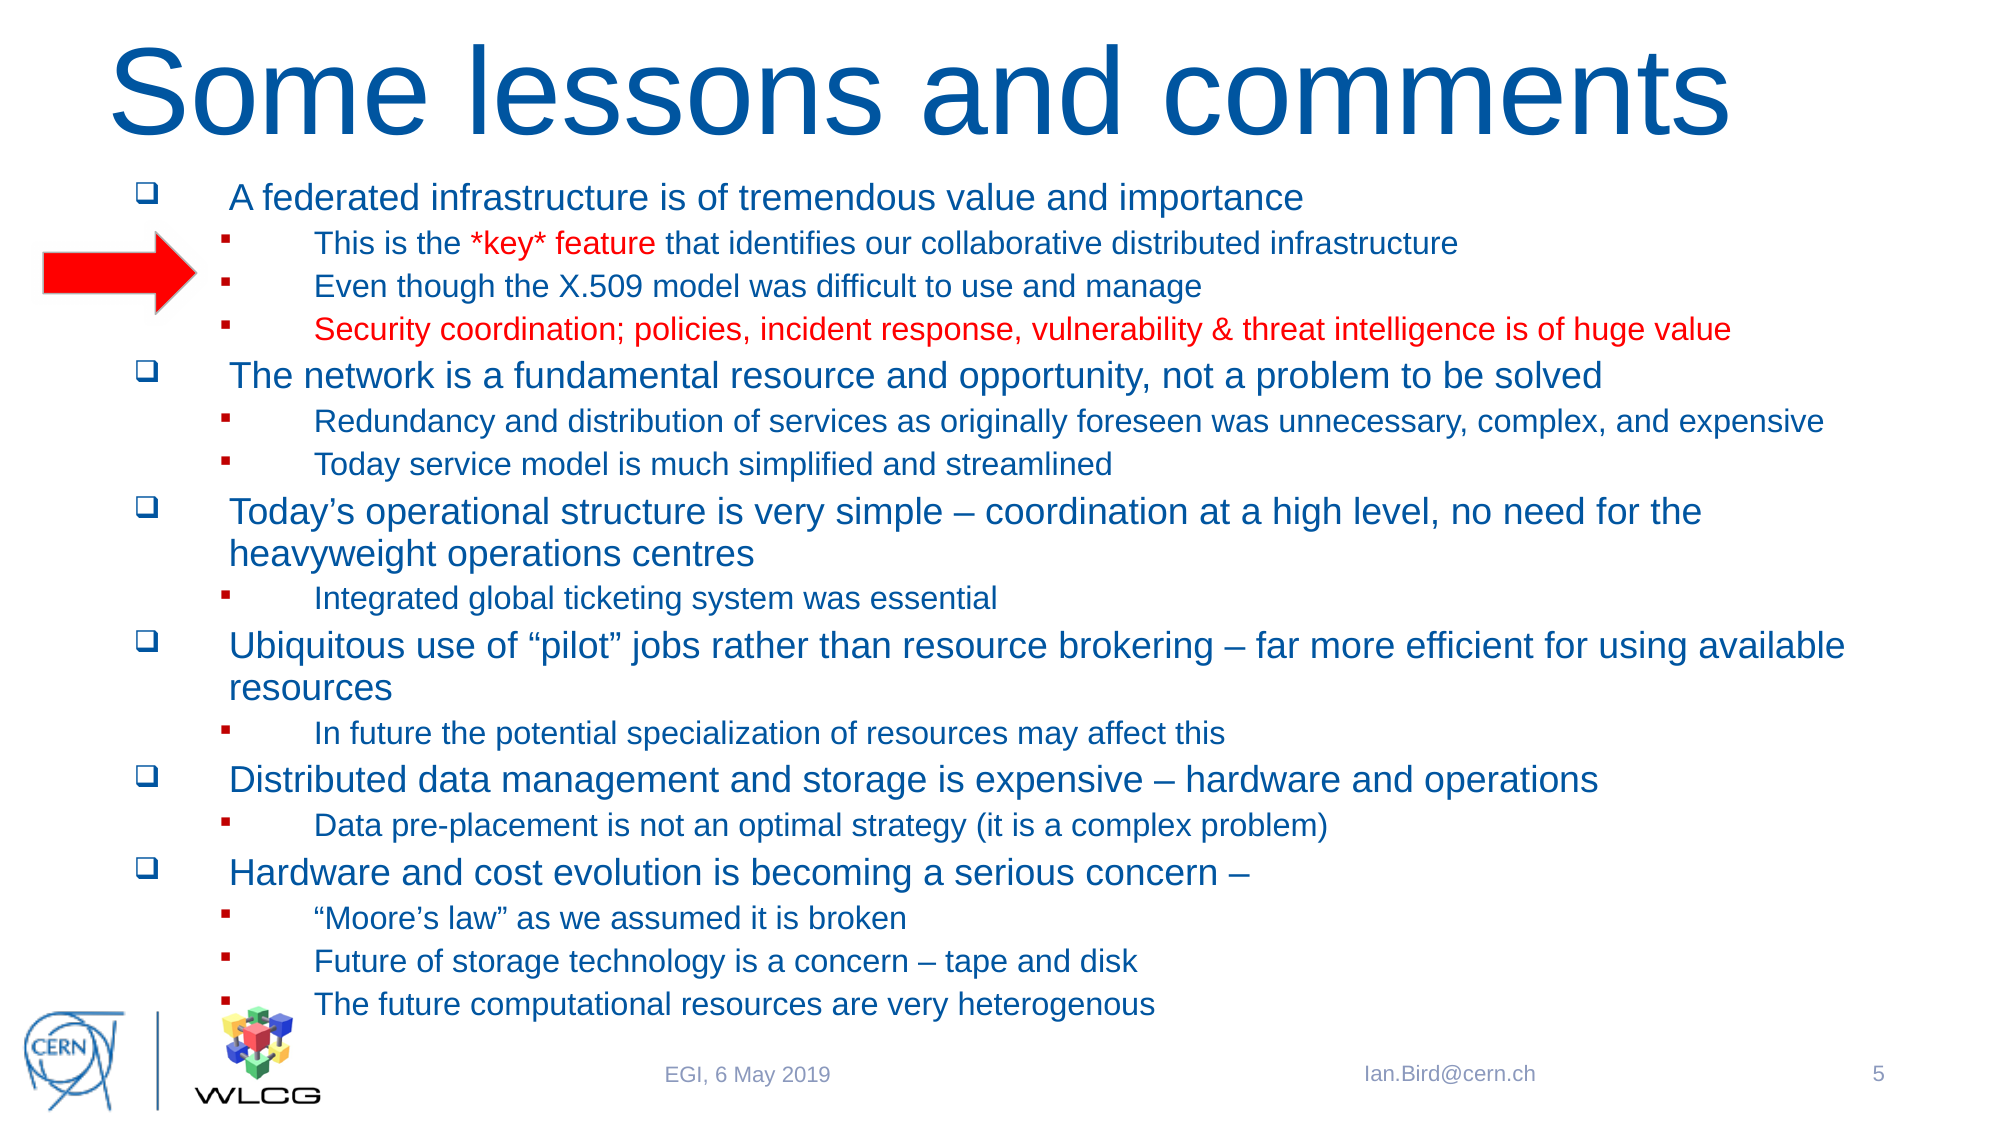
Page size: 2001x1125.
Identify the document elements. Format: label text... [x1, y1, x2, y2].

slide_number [649, 1043, 1117, 1104]
picture [165, 1038, 347, 1125]
footer Ian.Bird@cern.ch [1133, 1042, 1767, 1103]
list A federated infrastructure is of tremendous value and importance This is the *key* feature that identifies our collaborative distributed infrastructure Even though the X.509 model was difficult to use and manage Security coordination; policies, incident response, vulnerability & threat intelligence is of huge value The network is a fundamental resource and opportunity, not a problem to be solved Redundancy and distribution of services as originally foreseen was unnecessary, complex, and expensive Today service model is much simplified and streamlined Today’s operational structure is very simple – coordination at a high level, no need for the heavyweight operations centres Integrated global ticketing system was essential Ubiquitous use of “pilot” jobs rather than resource brokering – far more efficient for using available resources In future the potential specialization of resources may affect this Distributed data management and storage is expensive – hardware and operations Data pre-placement is not an optimal strategy (it is a complex problem) Hardware and cost evolution is becoming a serious concern – “Moore’s law” as we assumed it is broken Future of storage technology is a concern – tape and disk The future computational resources are very heterogenous [111, 168, 1912, 1038]
text_box [42, 230, 198, 316]
title Some lessons and comments [99, 14, 1900, 169]
slide_number 5 [1790, 1042, 1900, 1103]
